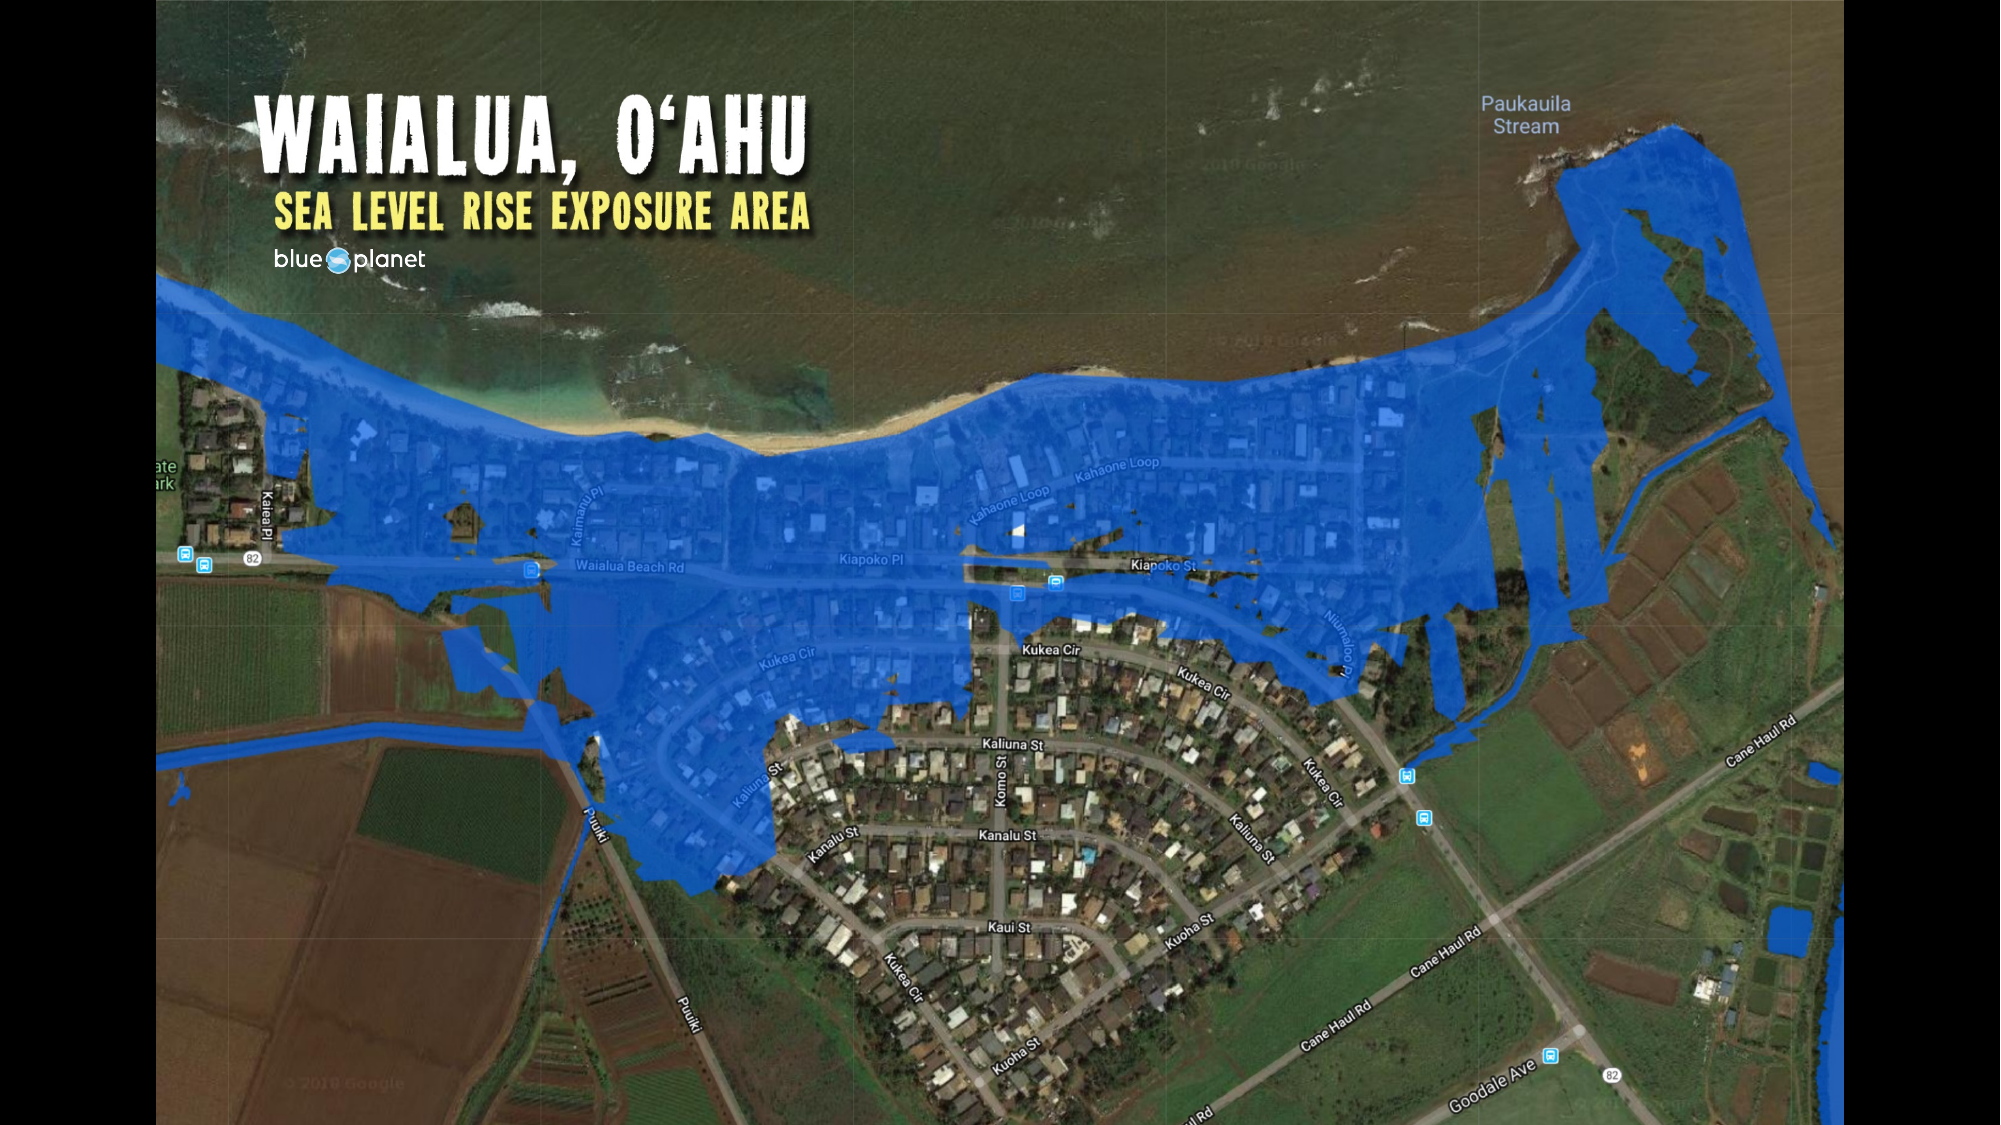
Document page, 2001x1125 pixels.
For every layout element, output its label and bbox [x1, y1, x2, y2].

picture [155, 0, 1844, 1125]
